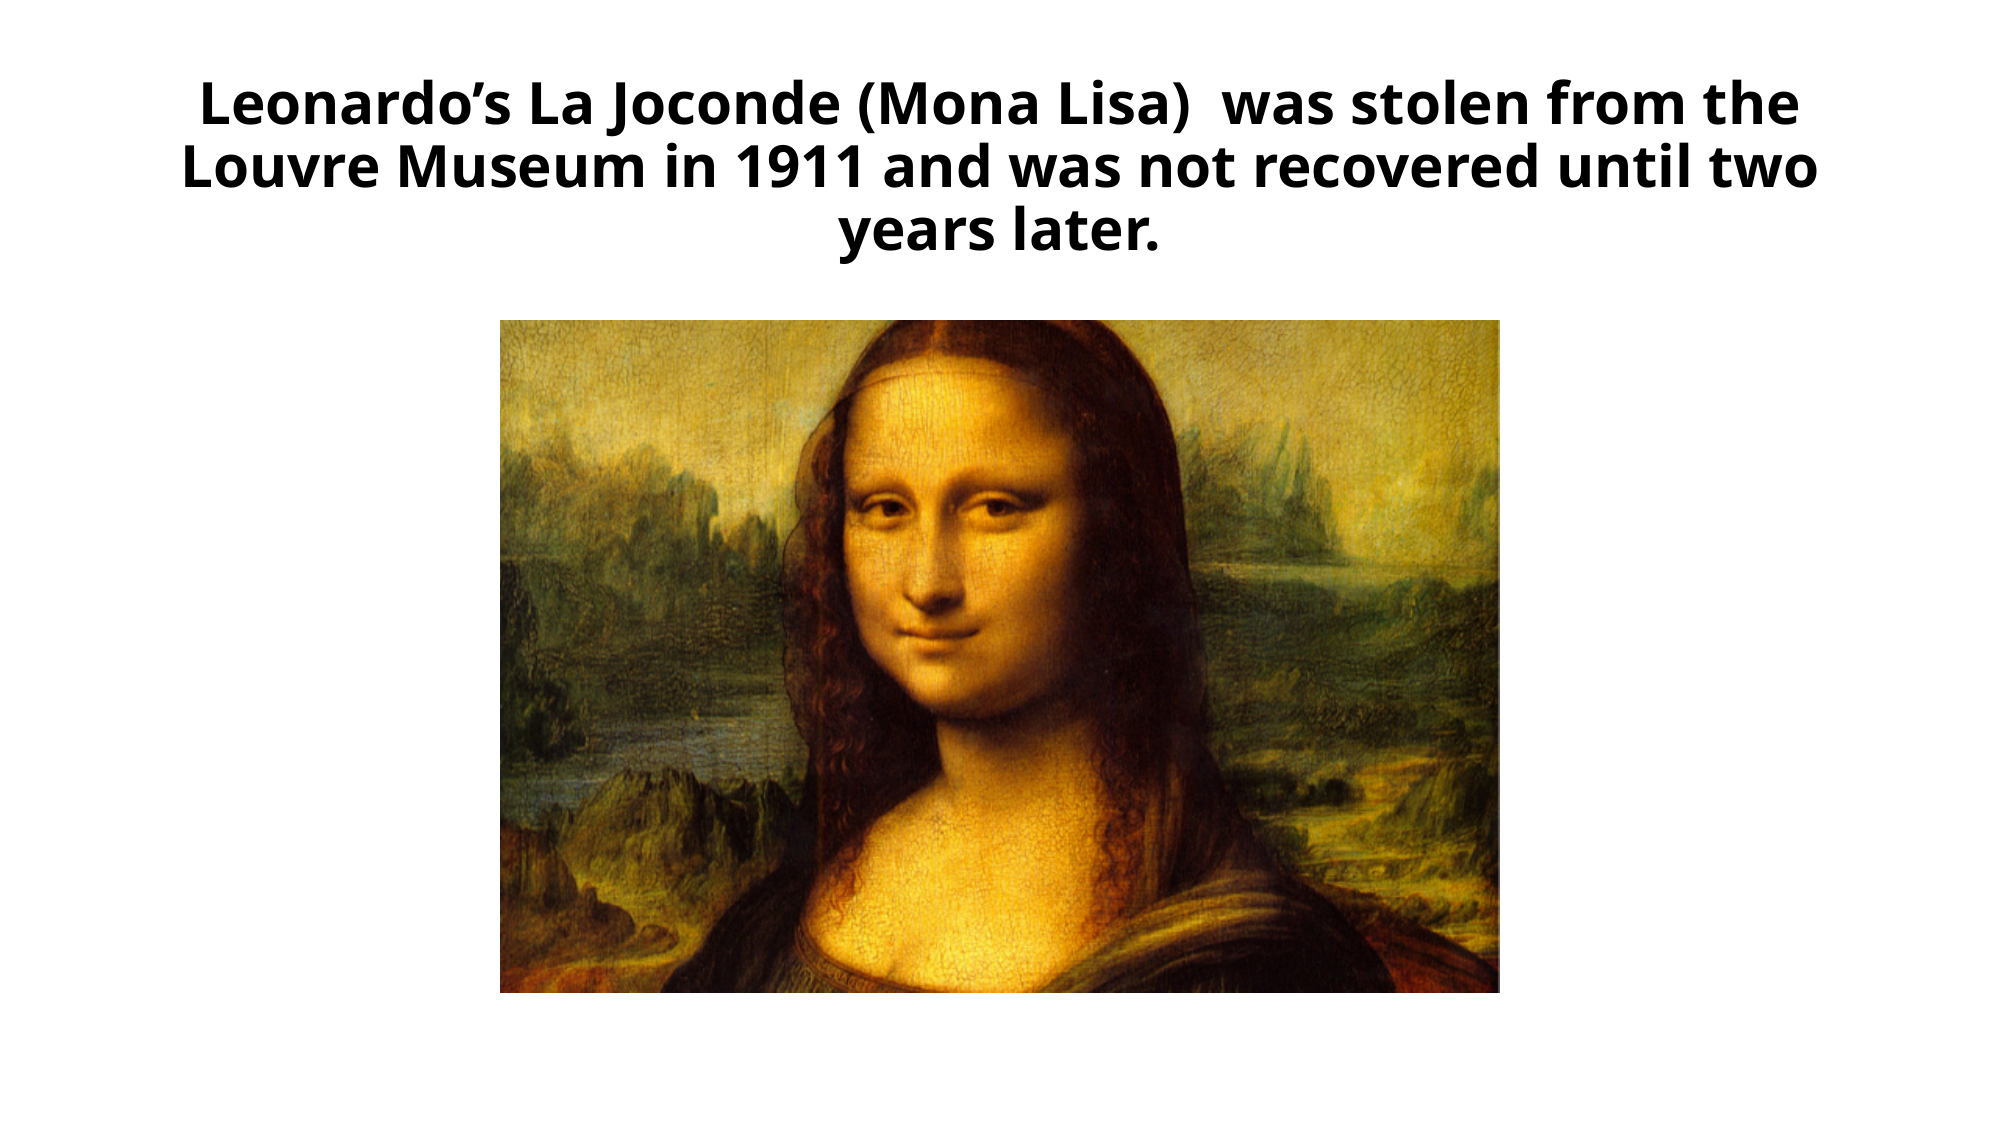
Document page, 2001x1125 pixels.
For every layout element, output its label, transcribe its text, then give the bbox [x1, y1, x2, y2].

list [499, 320, 1500, 993]
title Leonardo’s La Joconde (Mona Lisa) was stolen from the Louvre Museum in 1911 and was not recovered until two years later. [137, 59, 1863, 278]
